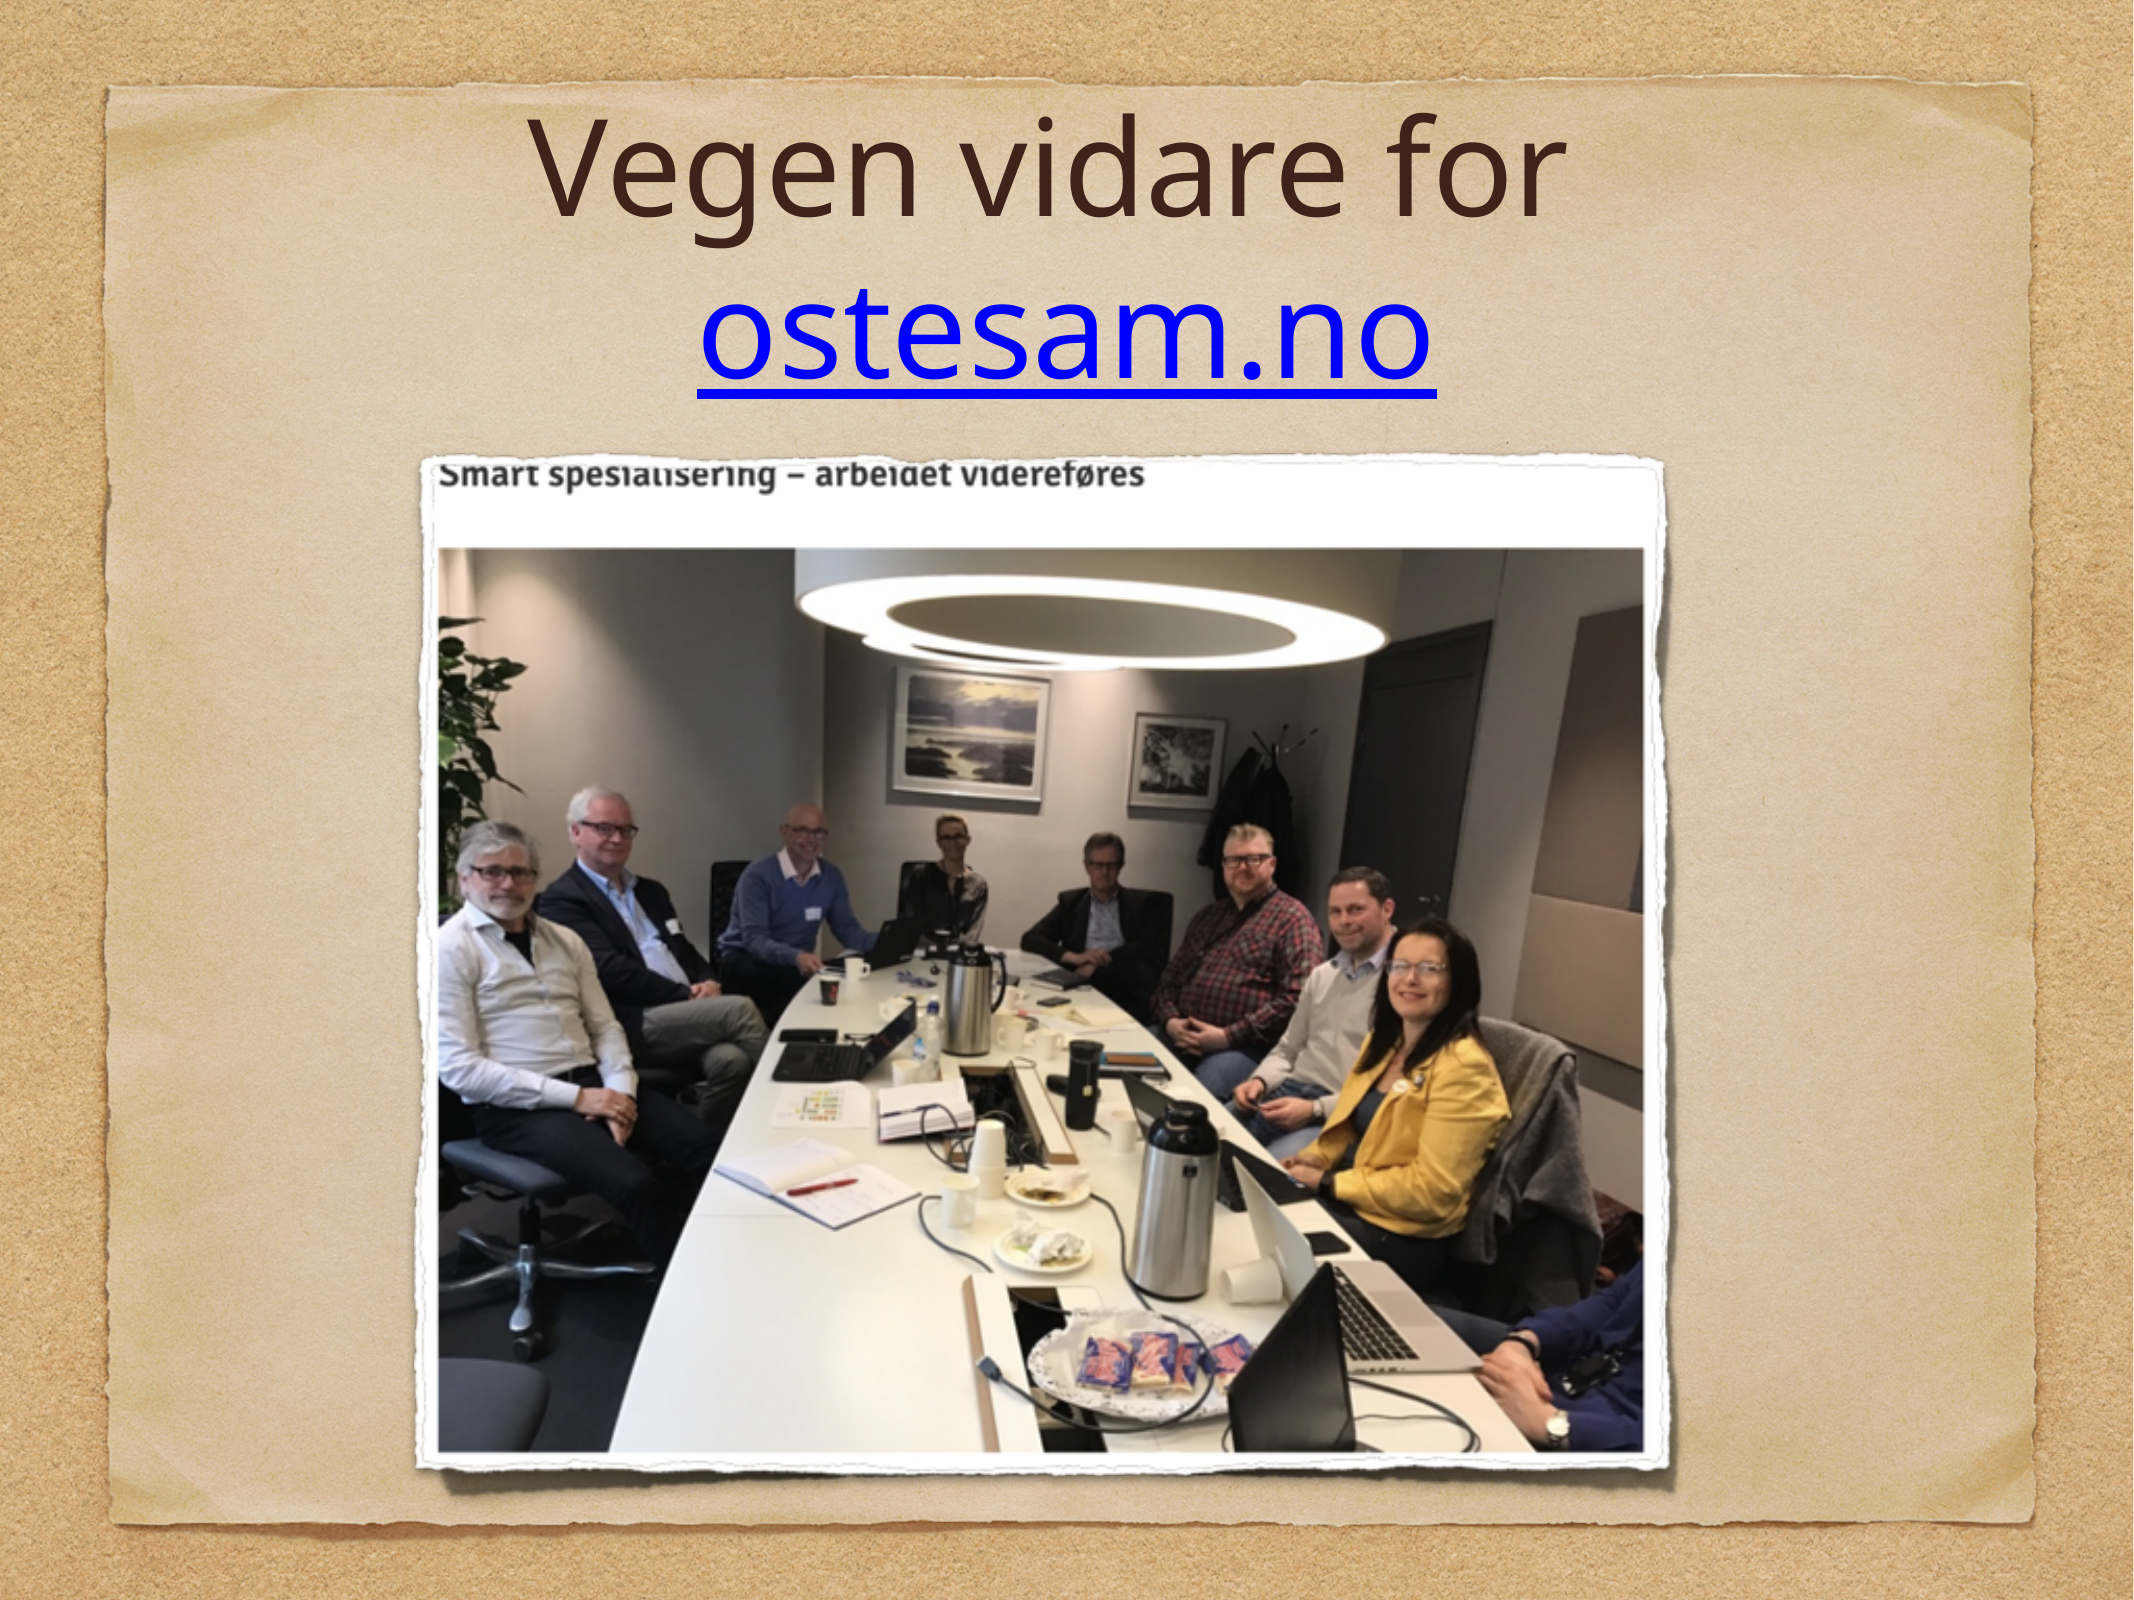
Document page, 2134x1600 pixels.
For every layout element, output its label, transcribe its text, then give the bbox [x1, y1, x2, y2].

picture [0, 0, 2134, 1600]
title Vegen vidare for ostesam.no [207, 80, 1926, 428]
